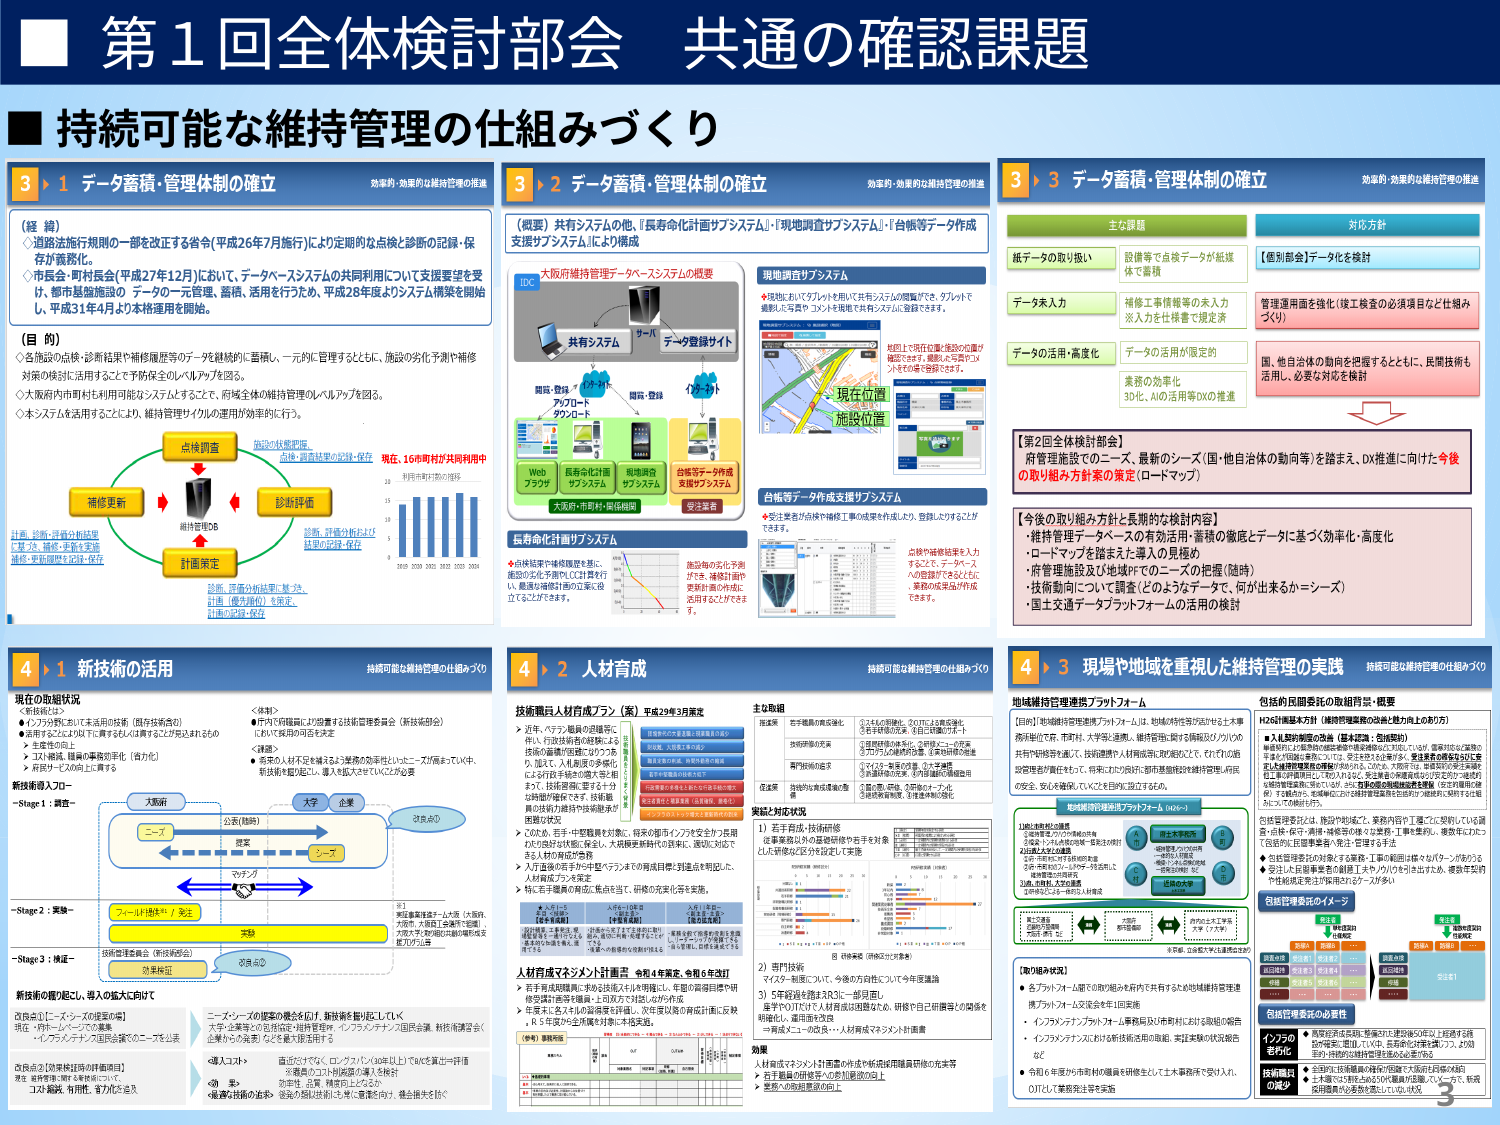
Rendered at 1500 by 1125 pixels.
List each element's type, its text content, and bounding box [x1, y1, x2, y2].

picture [1008, 646, 1492, 1108]
picture [5, 158, 494, 625]
text_box ■ 第１回全体検討部会 共通の確認課題 [0, 0, 1500, 85]
text_box 3 [1391, 1060, 1500, 1125]
picture [996, 158, 1486, 638]
text_box ■持続可能な維持管理の仕組みづくり [0, 95, 915, 161]
picture [507, 646, 993, 1112]
picture [8, 646, 492, 1110]
picture [501, 160, 990, 627]
